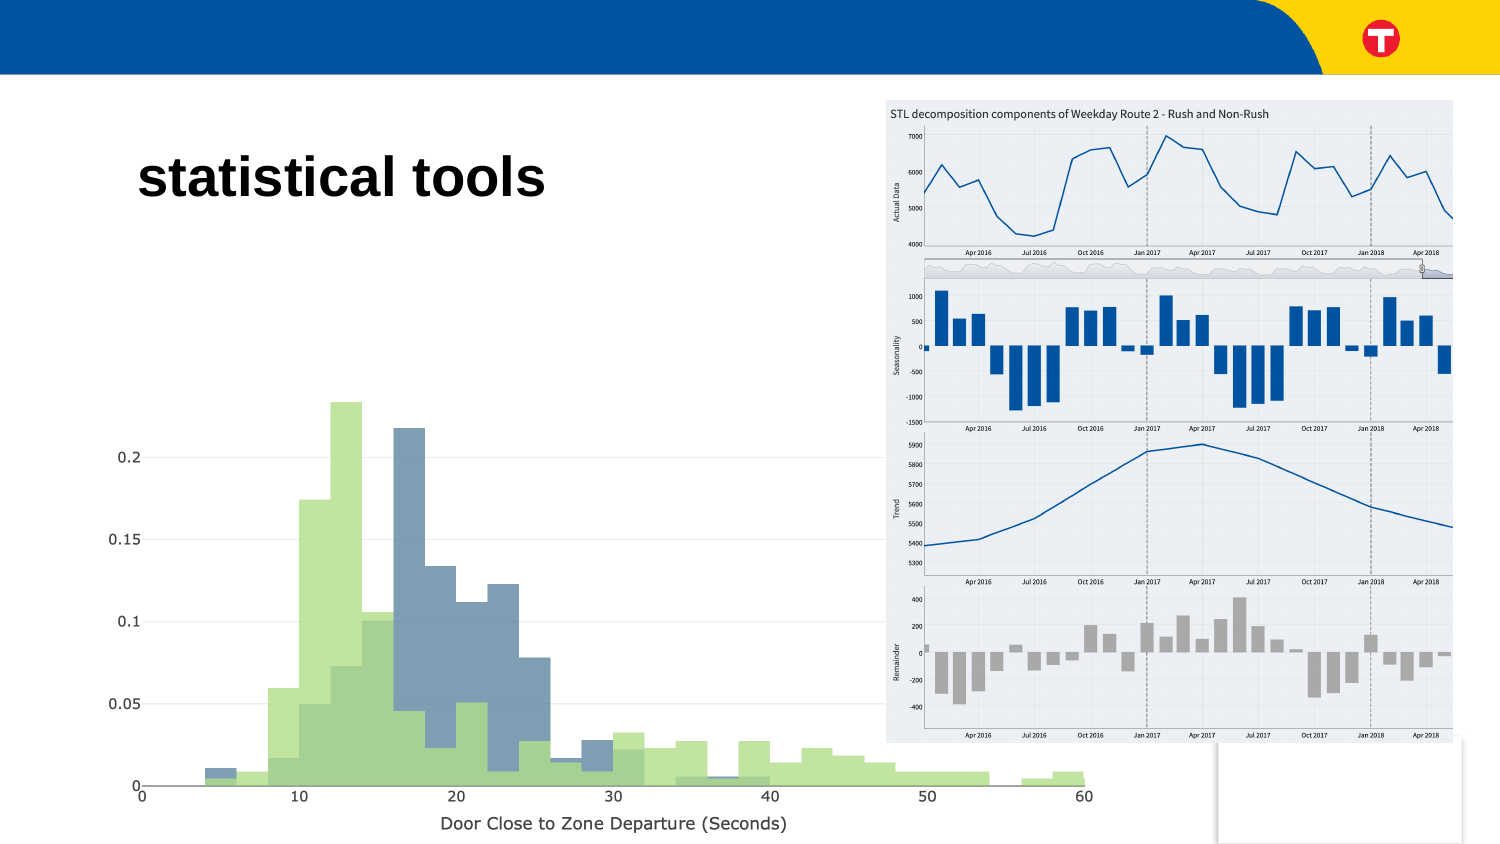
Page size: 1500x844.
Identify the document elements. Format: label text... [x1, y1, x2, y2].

picture [0, 0, 1500, 844]
title statistical tools [99, 113, 585, 236]
